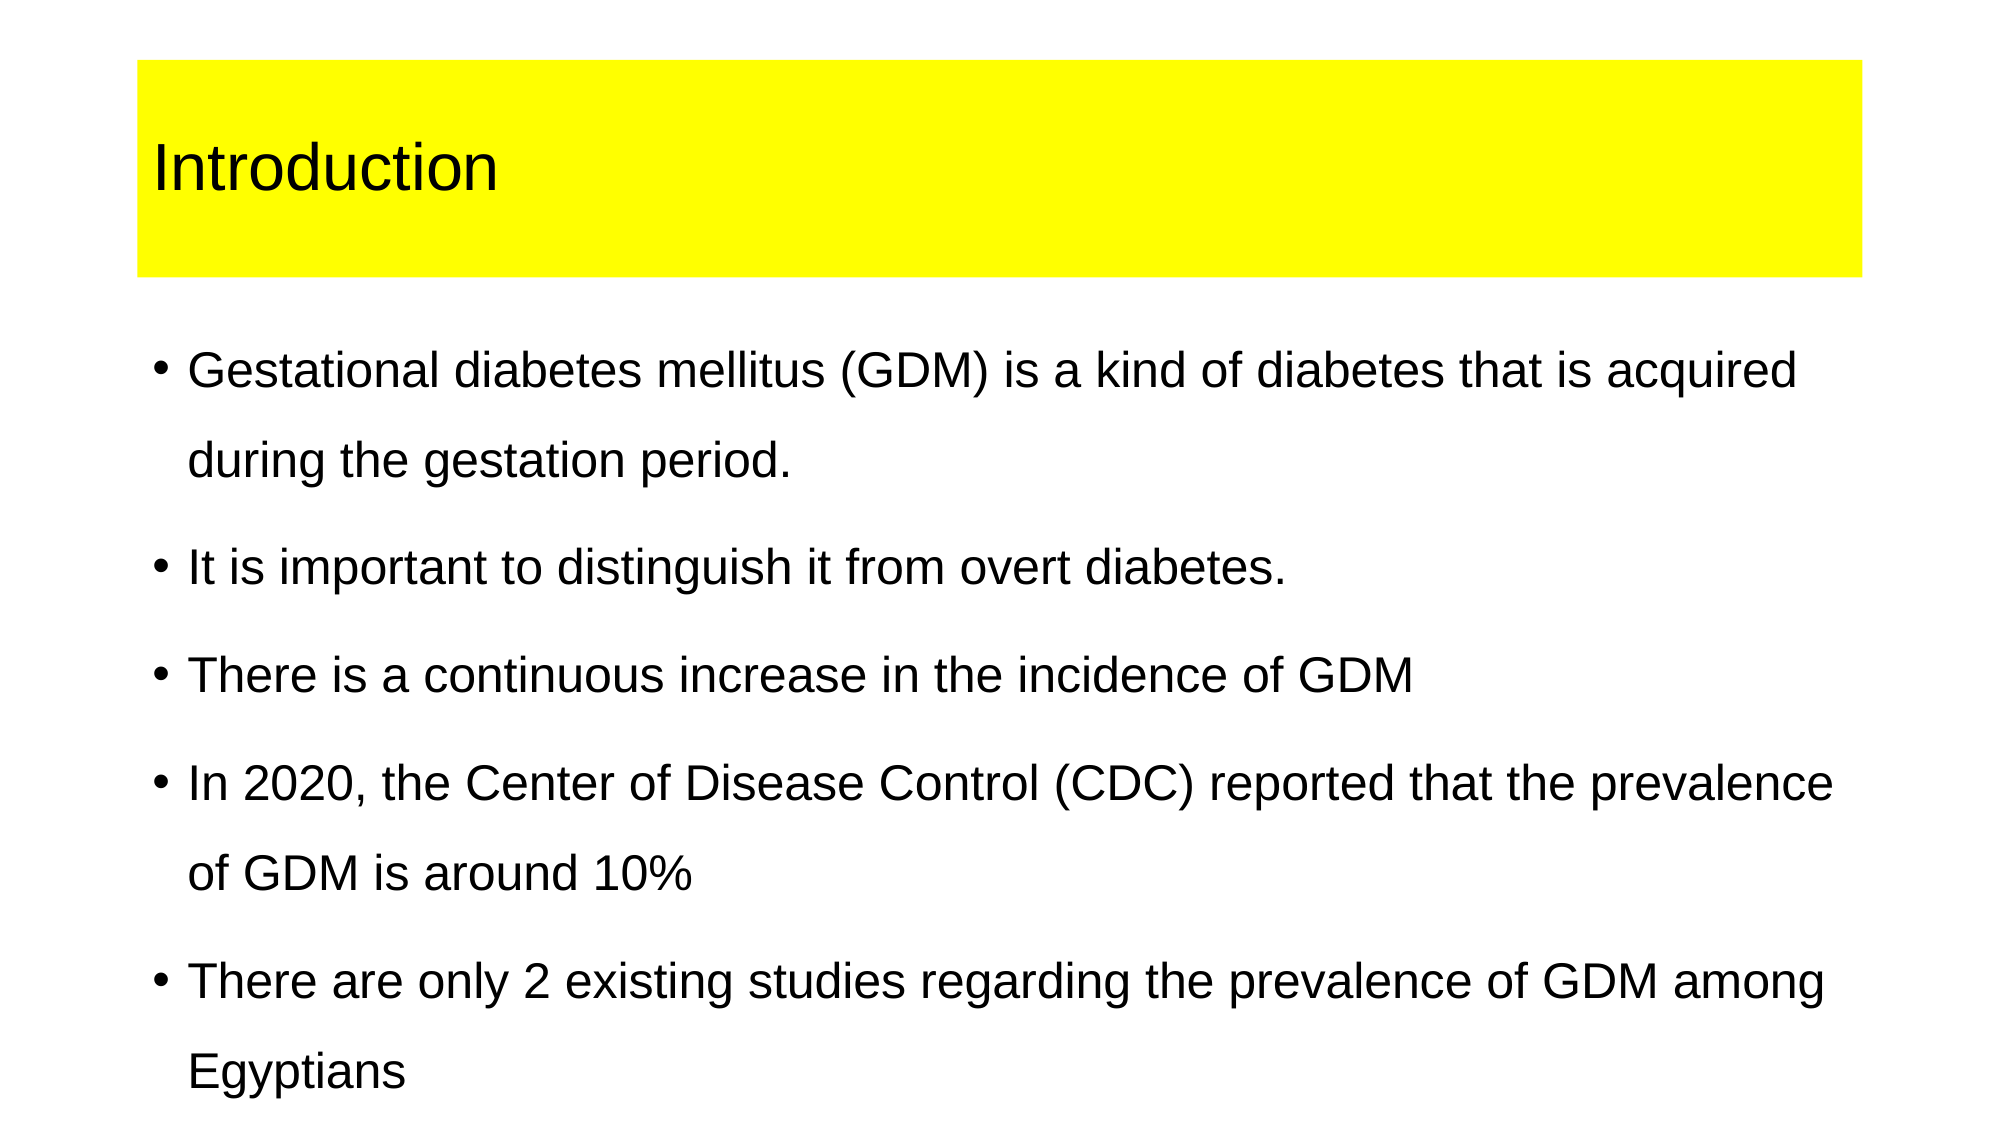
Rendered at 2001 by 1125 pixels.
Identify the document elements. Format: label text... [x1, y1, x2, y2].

list Gestational diabetes mellitus (GDM) is a kind of diabetes that is acquired during the gestation period. It is important to distinguish it from overt diabetes. There is a continuous increase in the incidence of GDM In 2020, the Center of Disease Control (CDC) reported that the prevalence of GDM is around 10% There are only 2 existing studies regarding the prevalence of GDM among Egyptians [137, 299, 1863, 1107]
title Introduction [137, 59, 1863, 278]
